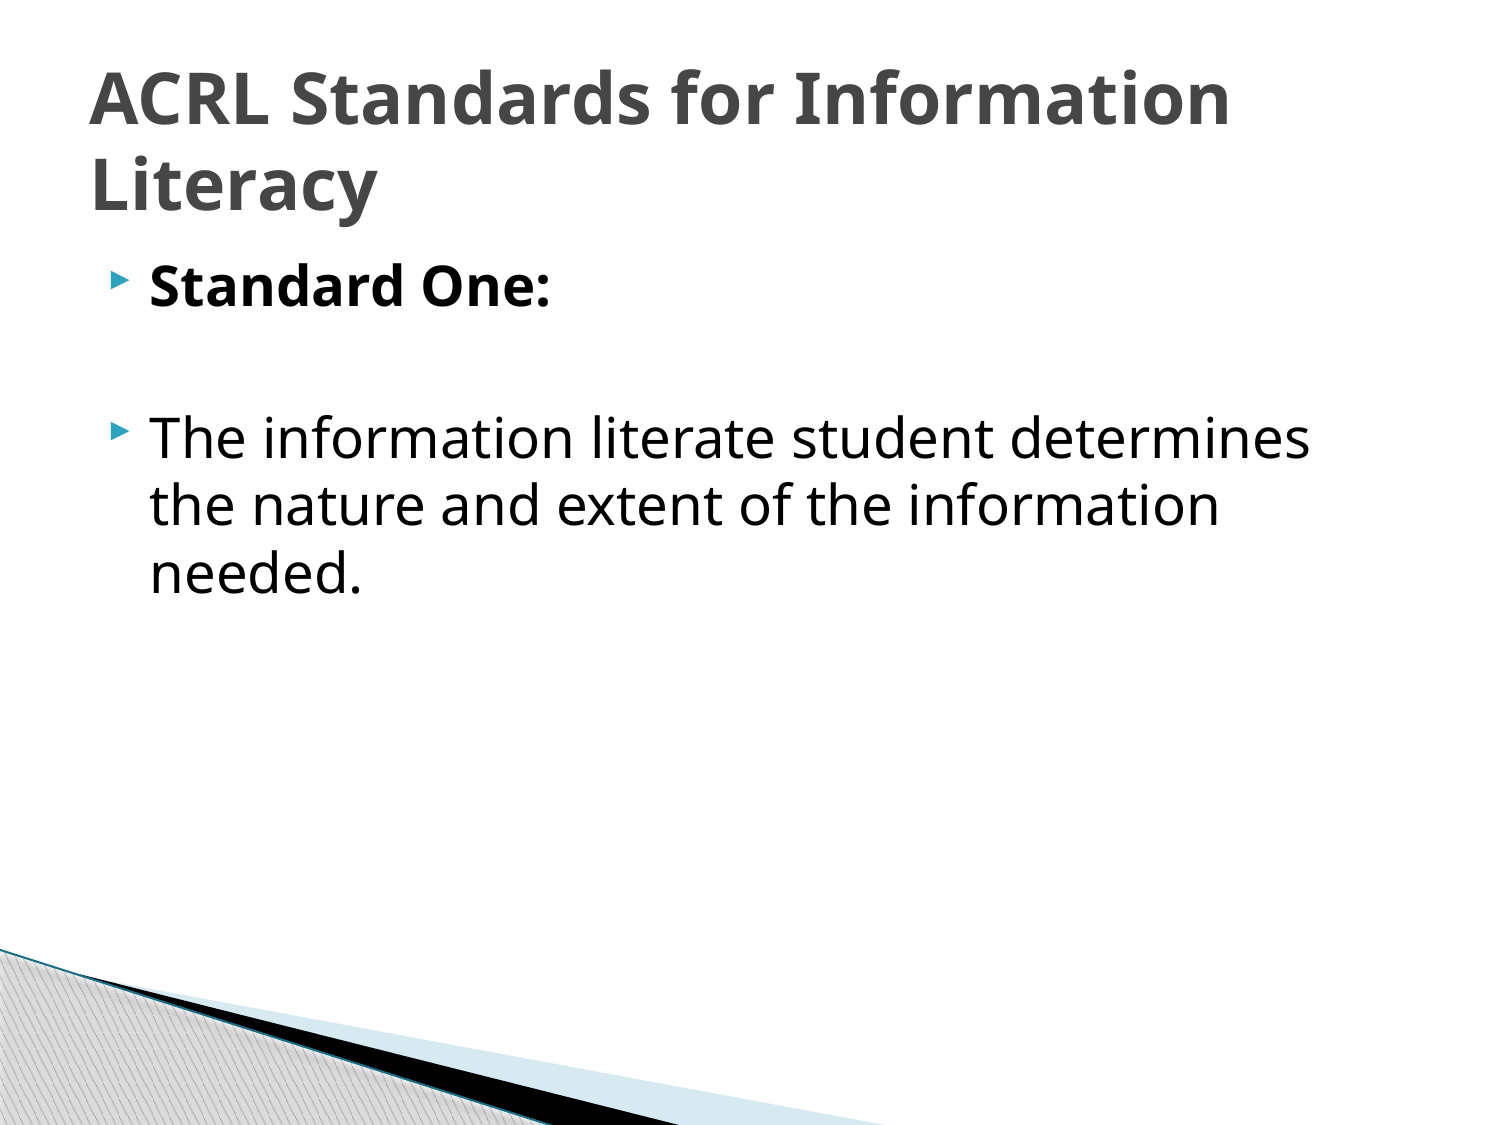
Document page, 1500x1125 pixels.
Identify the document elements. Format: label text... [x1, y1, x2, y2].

title ACRL Standards for Information Literacy [75, 45, 1425, 233]
list Standard One: The information literate student determines the nature and extent of the information needed. [75, 243, 1425, 986]
